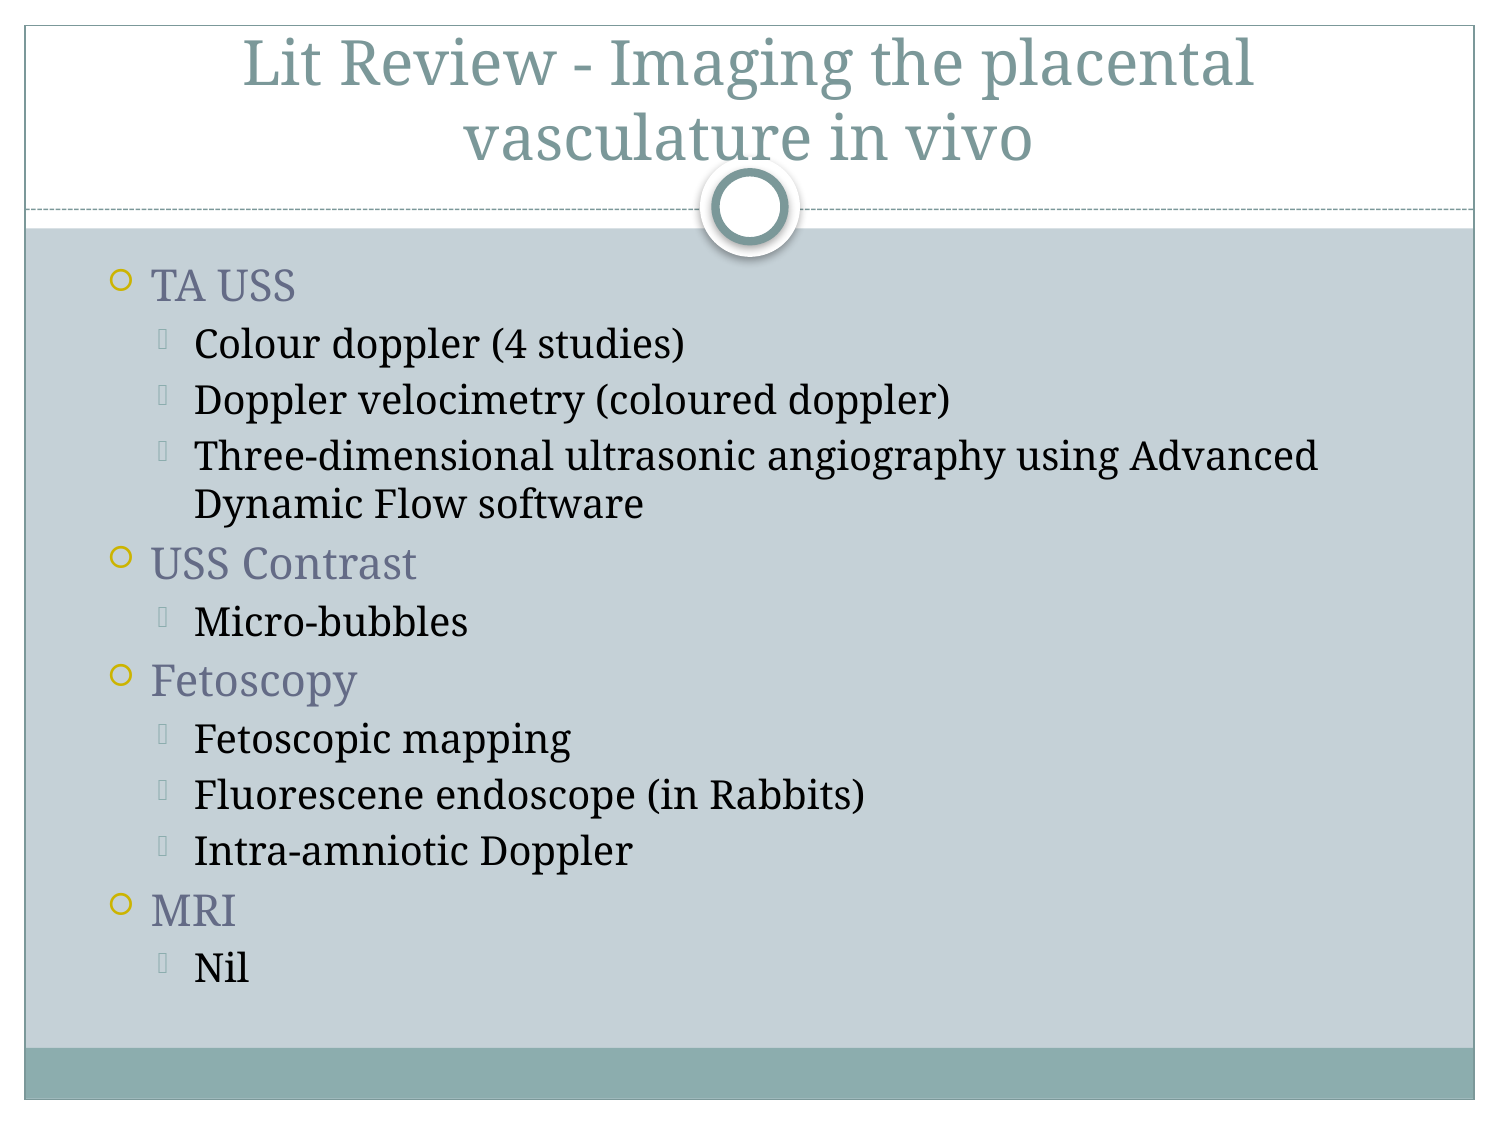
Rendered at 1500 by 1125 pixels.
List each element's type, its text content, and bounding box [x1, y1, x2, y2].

title Lit Review - Imaging the placental vasculature in vivo [49, 55, 1450, 181]
list TA USS Colour doppler (4 studies) Doppler velocimetry (coloured doppler) Three-dimensional ultrasonic angiography using Advanced Dynamic Flow software USS Contrast Micro-bubbles Fetoscopy Fetoscopic mapping Fluorescene endoscope (in Rabbits) Intra-amniotic Doppler MRI Nil [49, 250, 1445, 1001]
